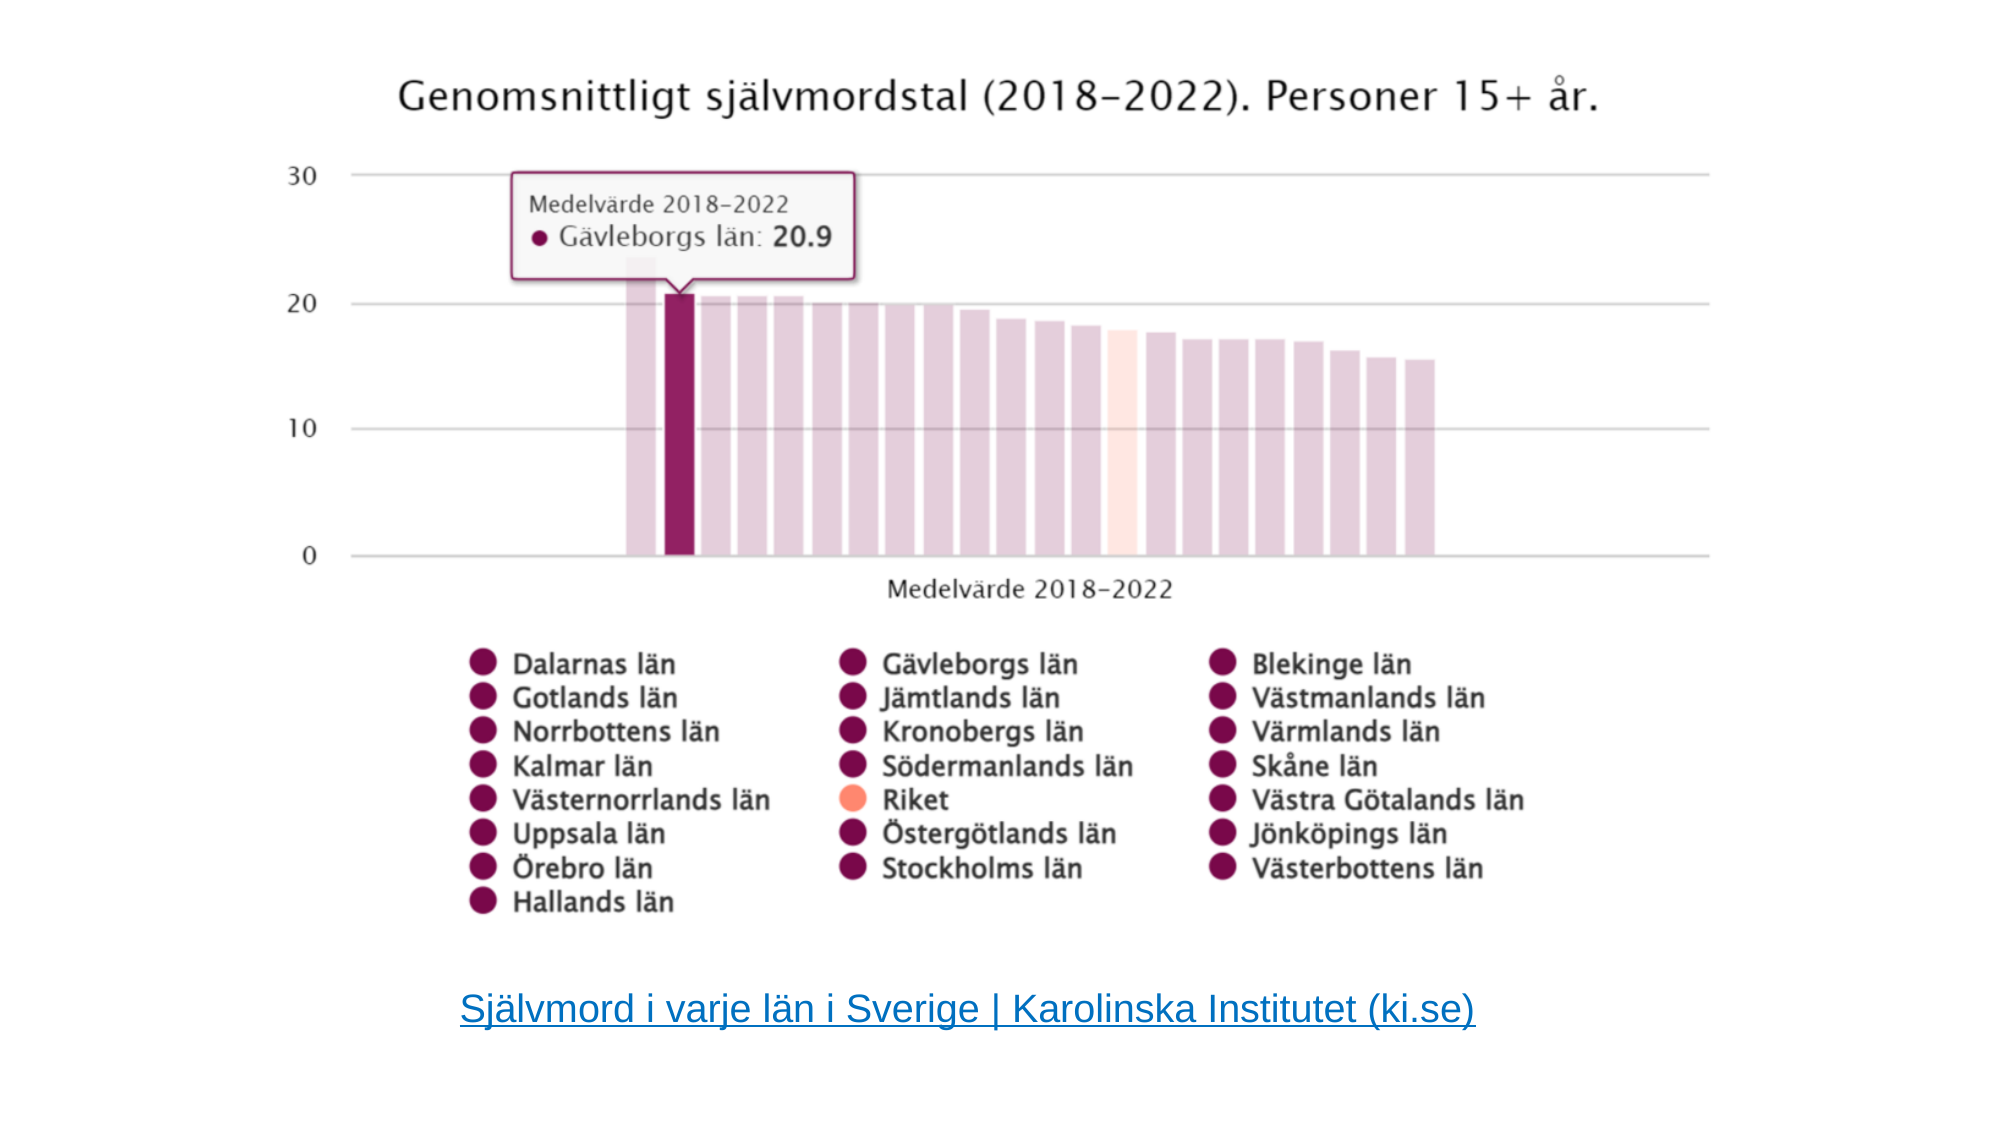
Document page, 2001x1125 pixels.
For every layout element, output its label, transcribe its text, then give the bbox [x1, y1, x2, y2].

picture [255, 42, 1763, 946]
text_box Självmord i varje län i Sverige | Karolinska Institutet (ki.se) [444, 975, 1697, 1039]
